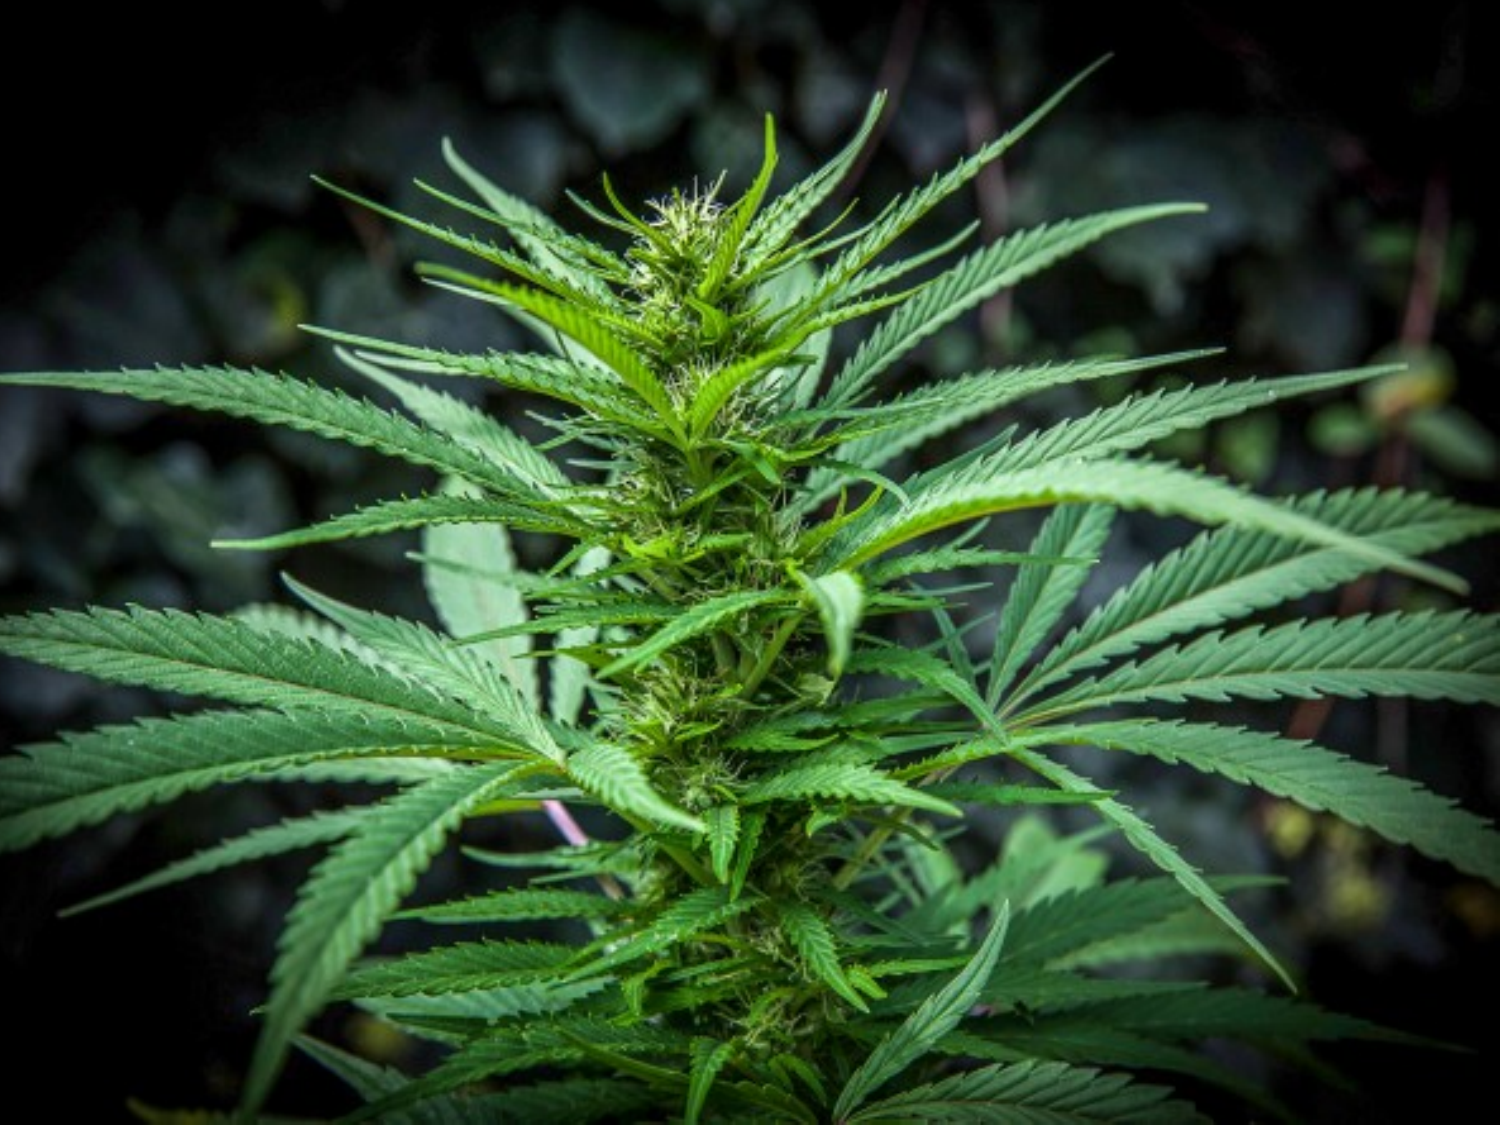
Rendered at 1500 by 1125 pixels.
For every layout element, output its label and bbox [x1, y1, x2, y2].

list [0, 0, 1500, 1125]
